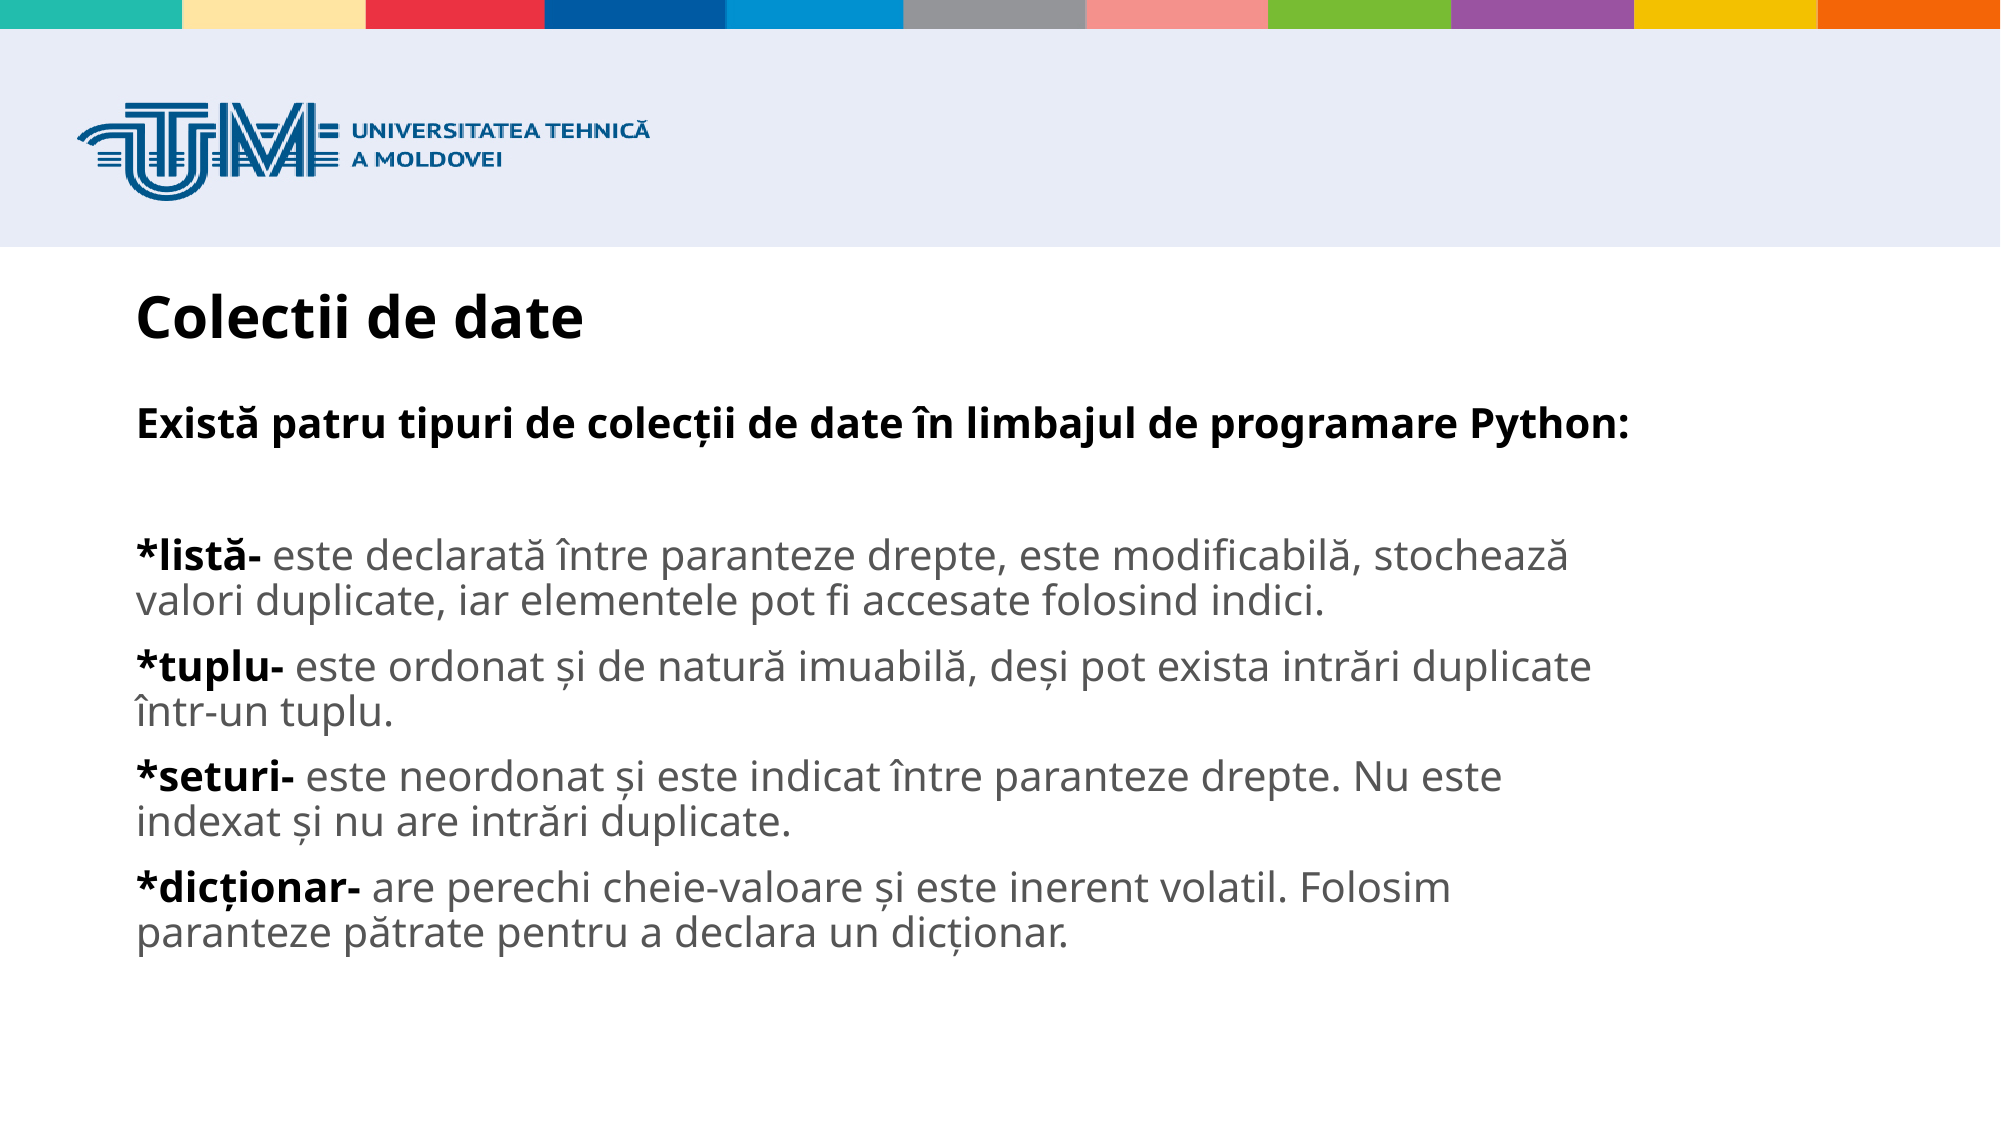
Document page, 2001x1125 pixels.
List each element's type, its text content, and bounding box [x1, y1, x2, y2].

picture [0, 0, 2001, 1125]
list Există patru tipuri de colecții de date în limbajul de programare Python: *listă- este declarată între paranteze drepte, este modificabilă, stochează valori duplicate, iar elementele pot fi accesate folosind indici. *tuplu- este ordonat și de natură imuabilă, deși pot exista intrări duplicate într-un tuplu. *seturi- este neordonat și este indicat între paranteze drepte. Nu este indexat și nu are intrări duplicate. *dicționar- are perechi cheie-valoare și este inerent volatil. Folosim paranteze pătrate pentru a declara un dicționar. [120, 395, 1657, 1024]
text_box Colectii de date [120, 273, 1121, 358]
